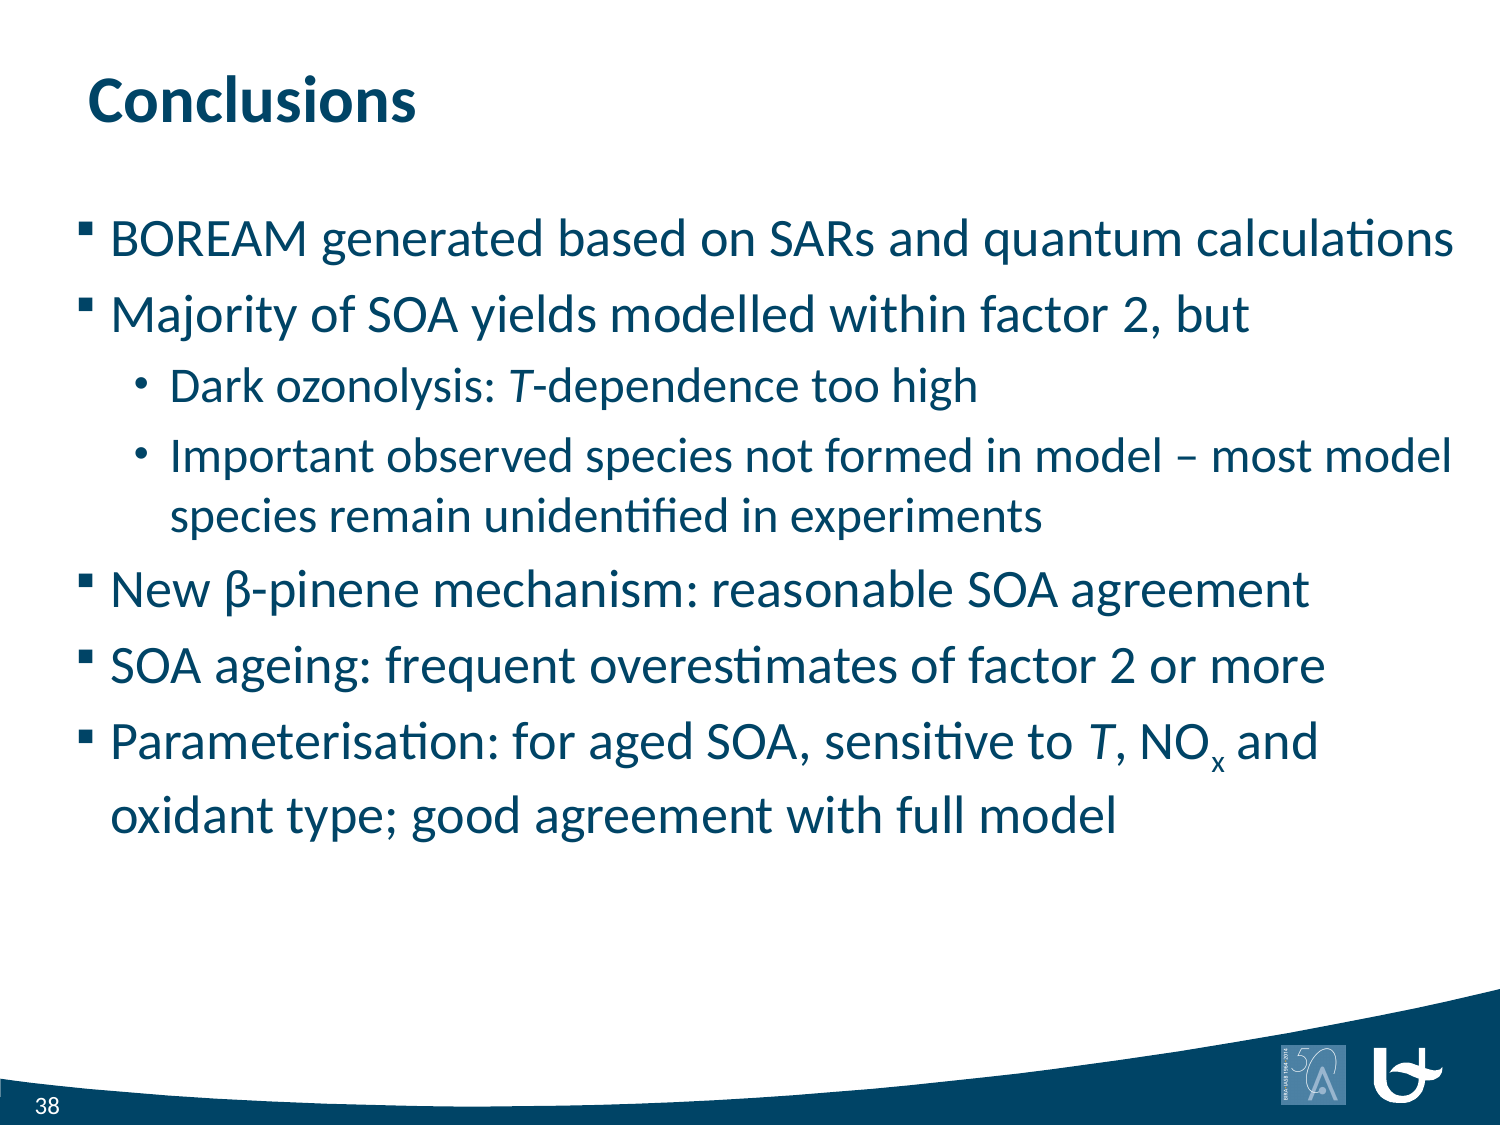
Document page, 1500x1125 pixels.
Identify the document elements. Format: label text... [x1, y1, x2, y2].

list BOREAM generated based on SARs and quantum calculations Majority of SOA yields modelled within factor 2, but Dark ozonolysis: T-dependence too high Important observed species not formed in model – most model species remain unidentified in experiments New β-pinene mechanism: reasonable SOA agreement SOA ageing: frequent overestimates of factor 2 or more Parameterisation: for aged SOA, sensitive to T, NOx and oxidant type; good agreement with full model [75, 196, 1471, 1000]
picture [1282, 1046, 1345, 1104]
slide_number 38 [0, 1083, 75, 1125]
title Conclusions [88, 19, 1412, 173]
